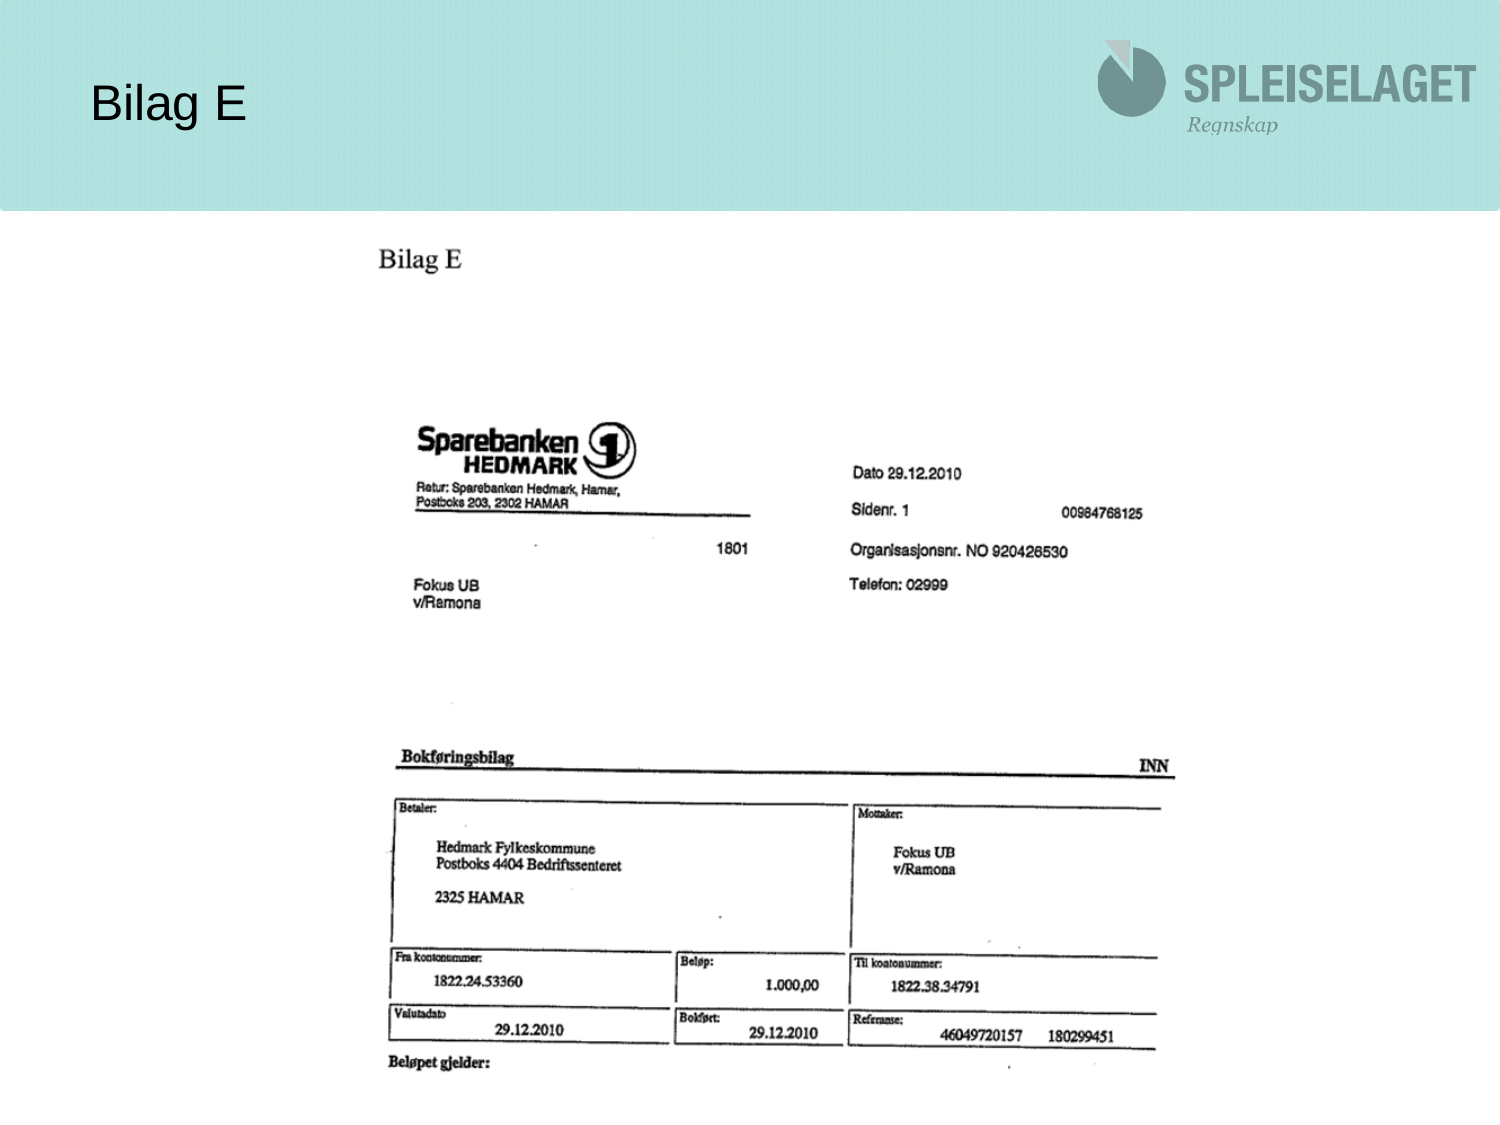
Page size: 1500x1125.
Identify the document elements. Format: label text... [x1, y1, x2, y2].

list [367, 237, 1194, 1093]
title Bilag E [75, 26, 1055, 174]
picture [0, 0, 1500, 211]
